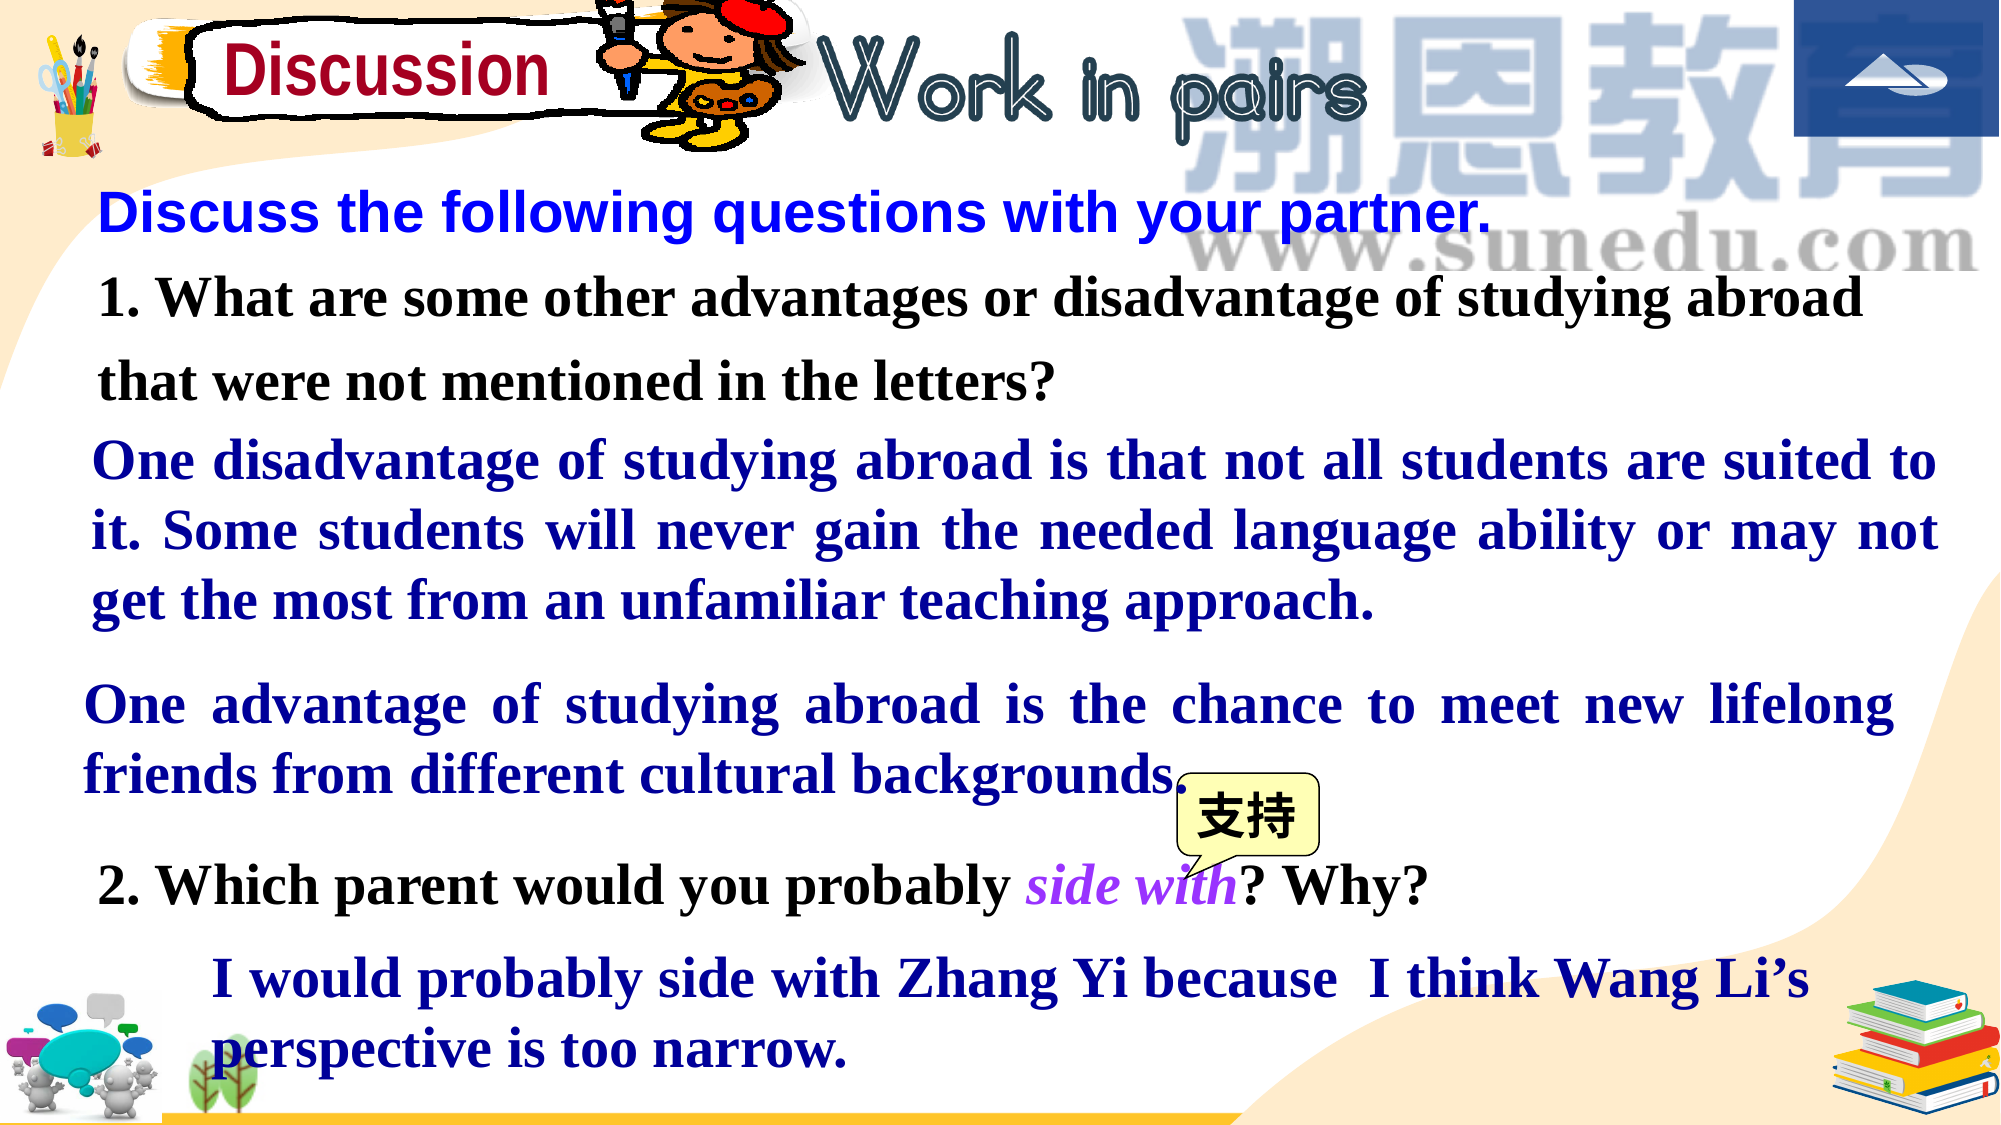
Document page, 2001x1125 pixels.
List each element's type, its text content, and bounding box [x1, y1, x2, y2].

text_box Discuss the following questions with your partner. 1. What are some other advantages or disadvantage of studying abroad that were not mentioned in the letters? 2. Which parent would you probably side with? Why? [83, 153, 1950, 413]
text_box Discuss the following questions with your partner. 1. What are some other advantages or disadvantage of studying abroad that were not mentioned in the letters? 2. Which parent would you probably side with? Why? [83, 639, 1950, 924]
text_box One advantage of studying abroad is the chance to meet new lifelong friends from different cultural backgrounds. [68, 657, 1911, 813]
picture [18, 0, 184, 162]
picture [0, 231, 1811, 1125]
text_box 支持 [1177, 813, 1320, 879]
text_box One disadvantage of studying abroad is that not all students are suited to it. Some students will never gain the needed language ability or may not get the most from an unfamiliar teaching approach. [77, 413, 1956, 639]
text_box I would probably side with Zhang Yi because I think Wang Li’s perspective is too narrow. [196, 931, 1827, 1087]
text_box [184, 0, 1423, 178]
picture [1423, 0, 2001, 668]
picture [1818, 965, 2001, 1124]
